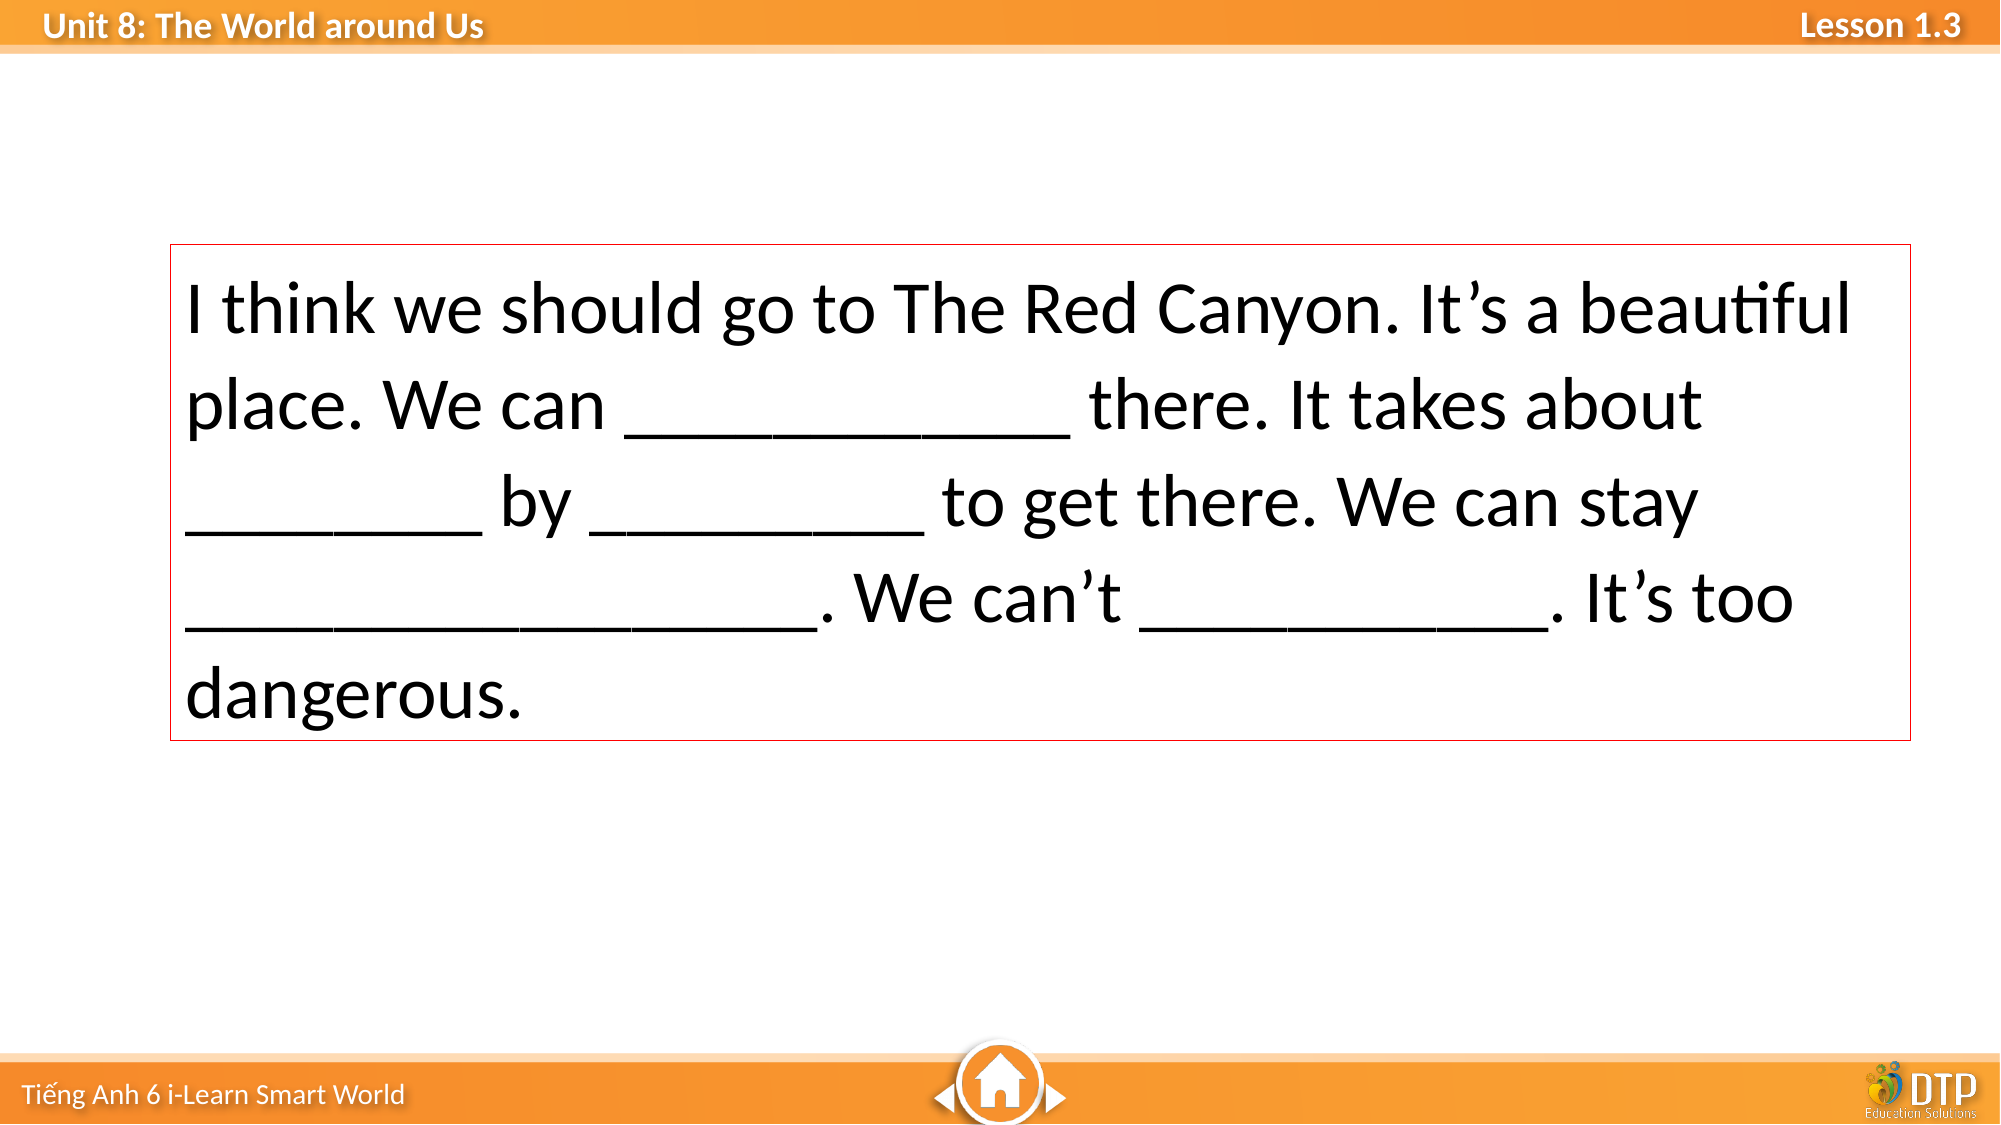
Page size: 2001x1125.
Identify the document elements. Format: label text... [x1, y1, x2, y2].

picture [0, 0, 2000, 1125]
text_box I think we should go to The Red Canyon. It’s a beautiful place. We can ____________ there. It takes about ________ by _________ to get there. We can stay _________________. We can’t ___________. It’s too dangerous. [170, 244, 1911, 741]
